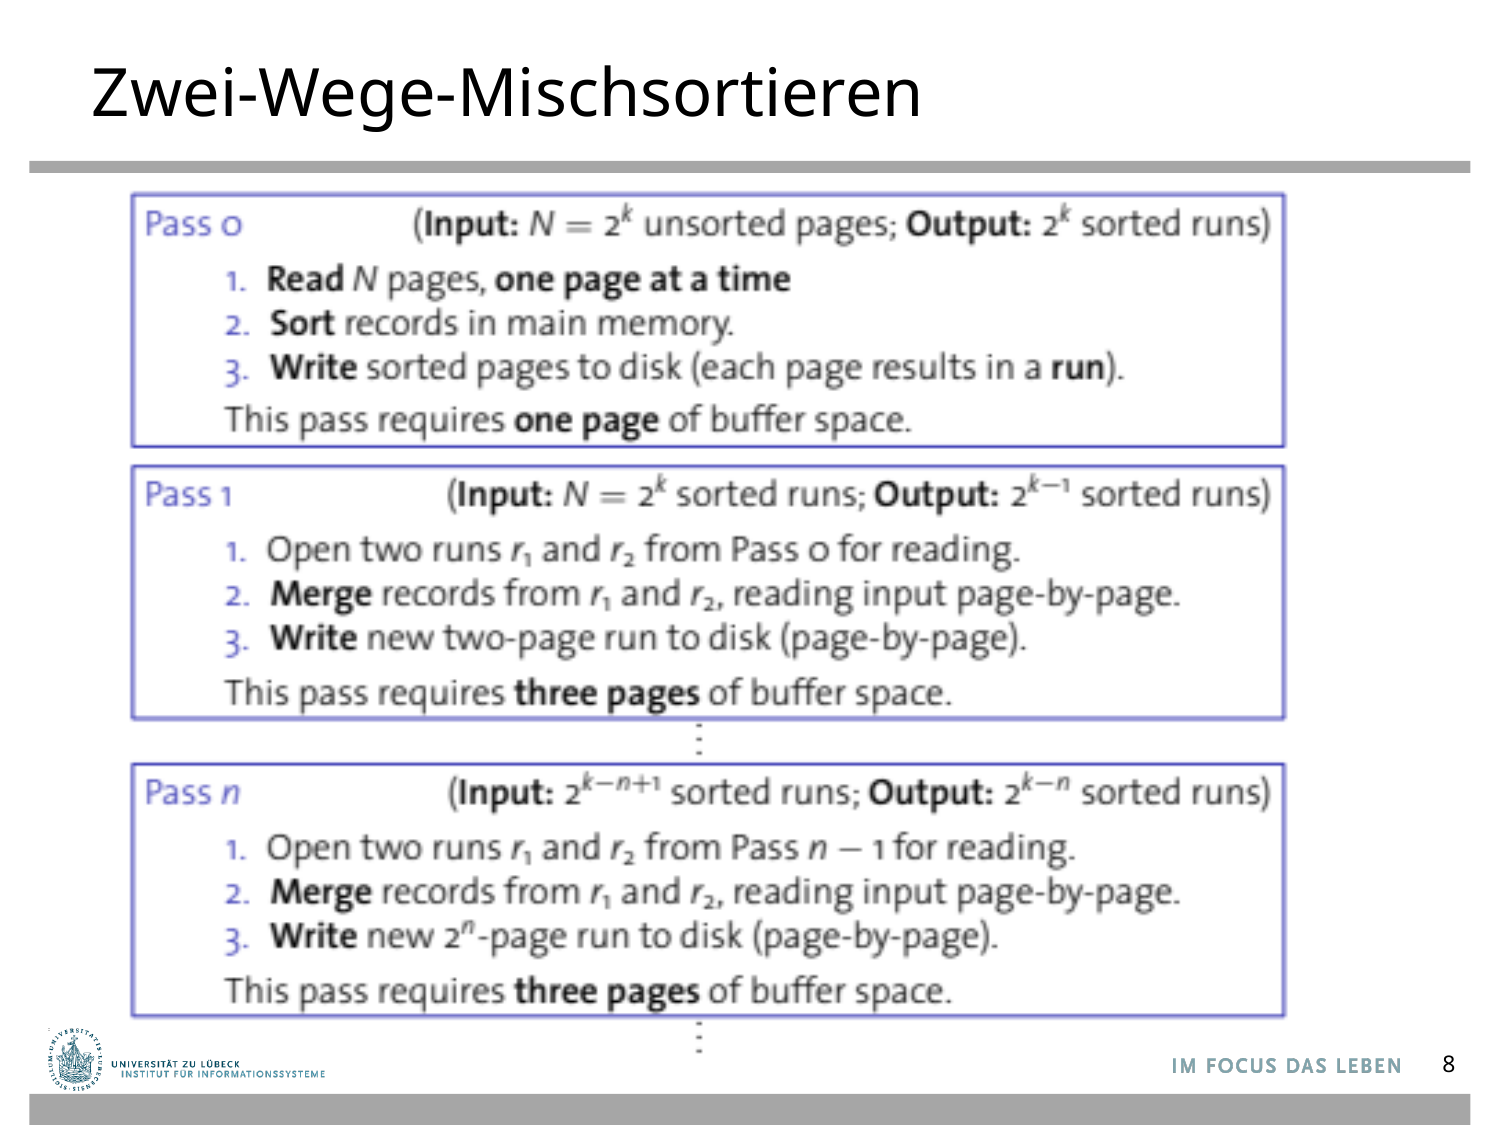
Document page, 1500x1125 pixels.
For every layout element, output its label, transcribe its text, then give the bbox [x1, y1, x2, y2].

picture [123, 184, 1294, 1054]
picture [1173, 1058, 1305, 1073]
slide_number 8 [1305, 1050, 1471, 1083]
title Zwei-Wege-Mischsortieren [76, 42, 1427, 126]
